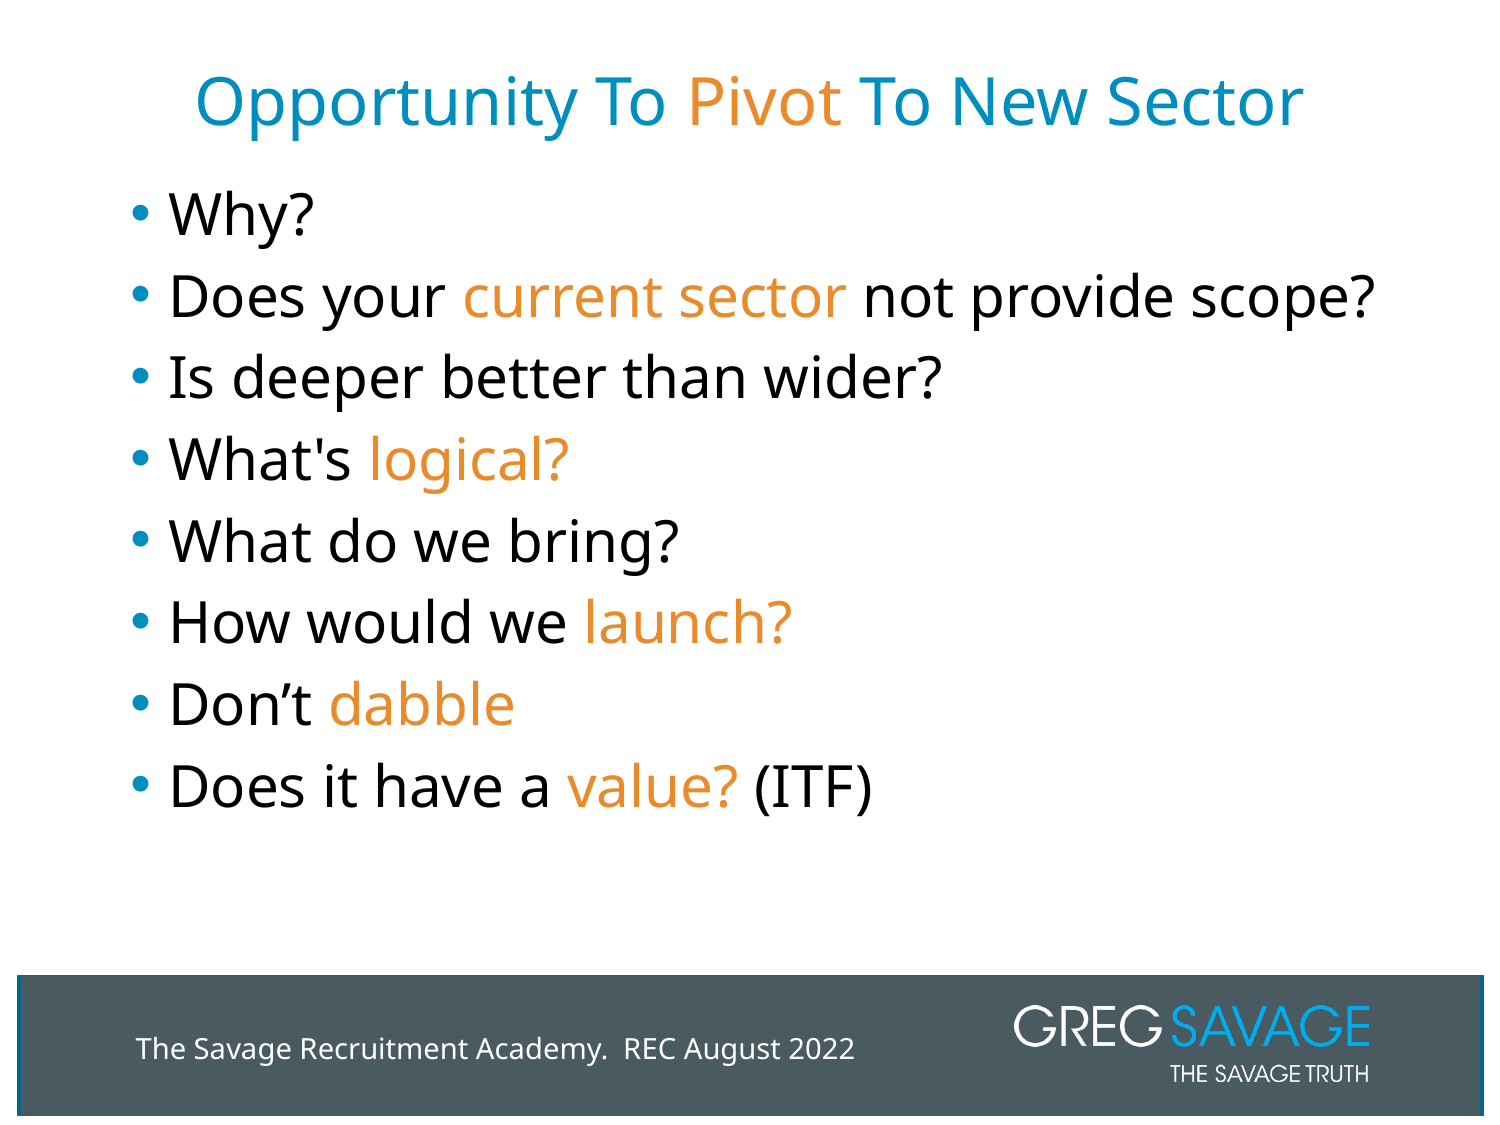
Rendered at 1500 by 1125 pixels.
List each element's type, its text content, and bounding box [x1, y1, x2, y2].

title Opportunity To Pivot To New Sector [102, 59, 1398, 178]
footer The Savage Recruitment Academy. REC August 2022 [135, 1017, 939, 1070]
list Why? Does your current sector not provide scope? Is deeper better than wider? What's logical? What do we bring? How would we launch? Don’t dabble Does it have a value? (ITF) [130, 177, 1426, 819]
picture [22, 975, 1479, 1116]
